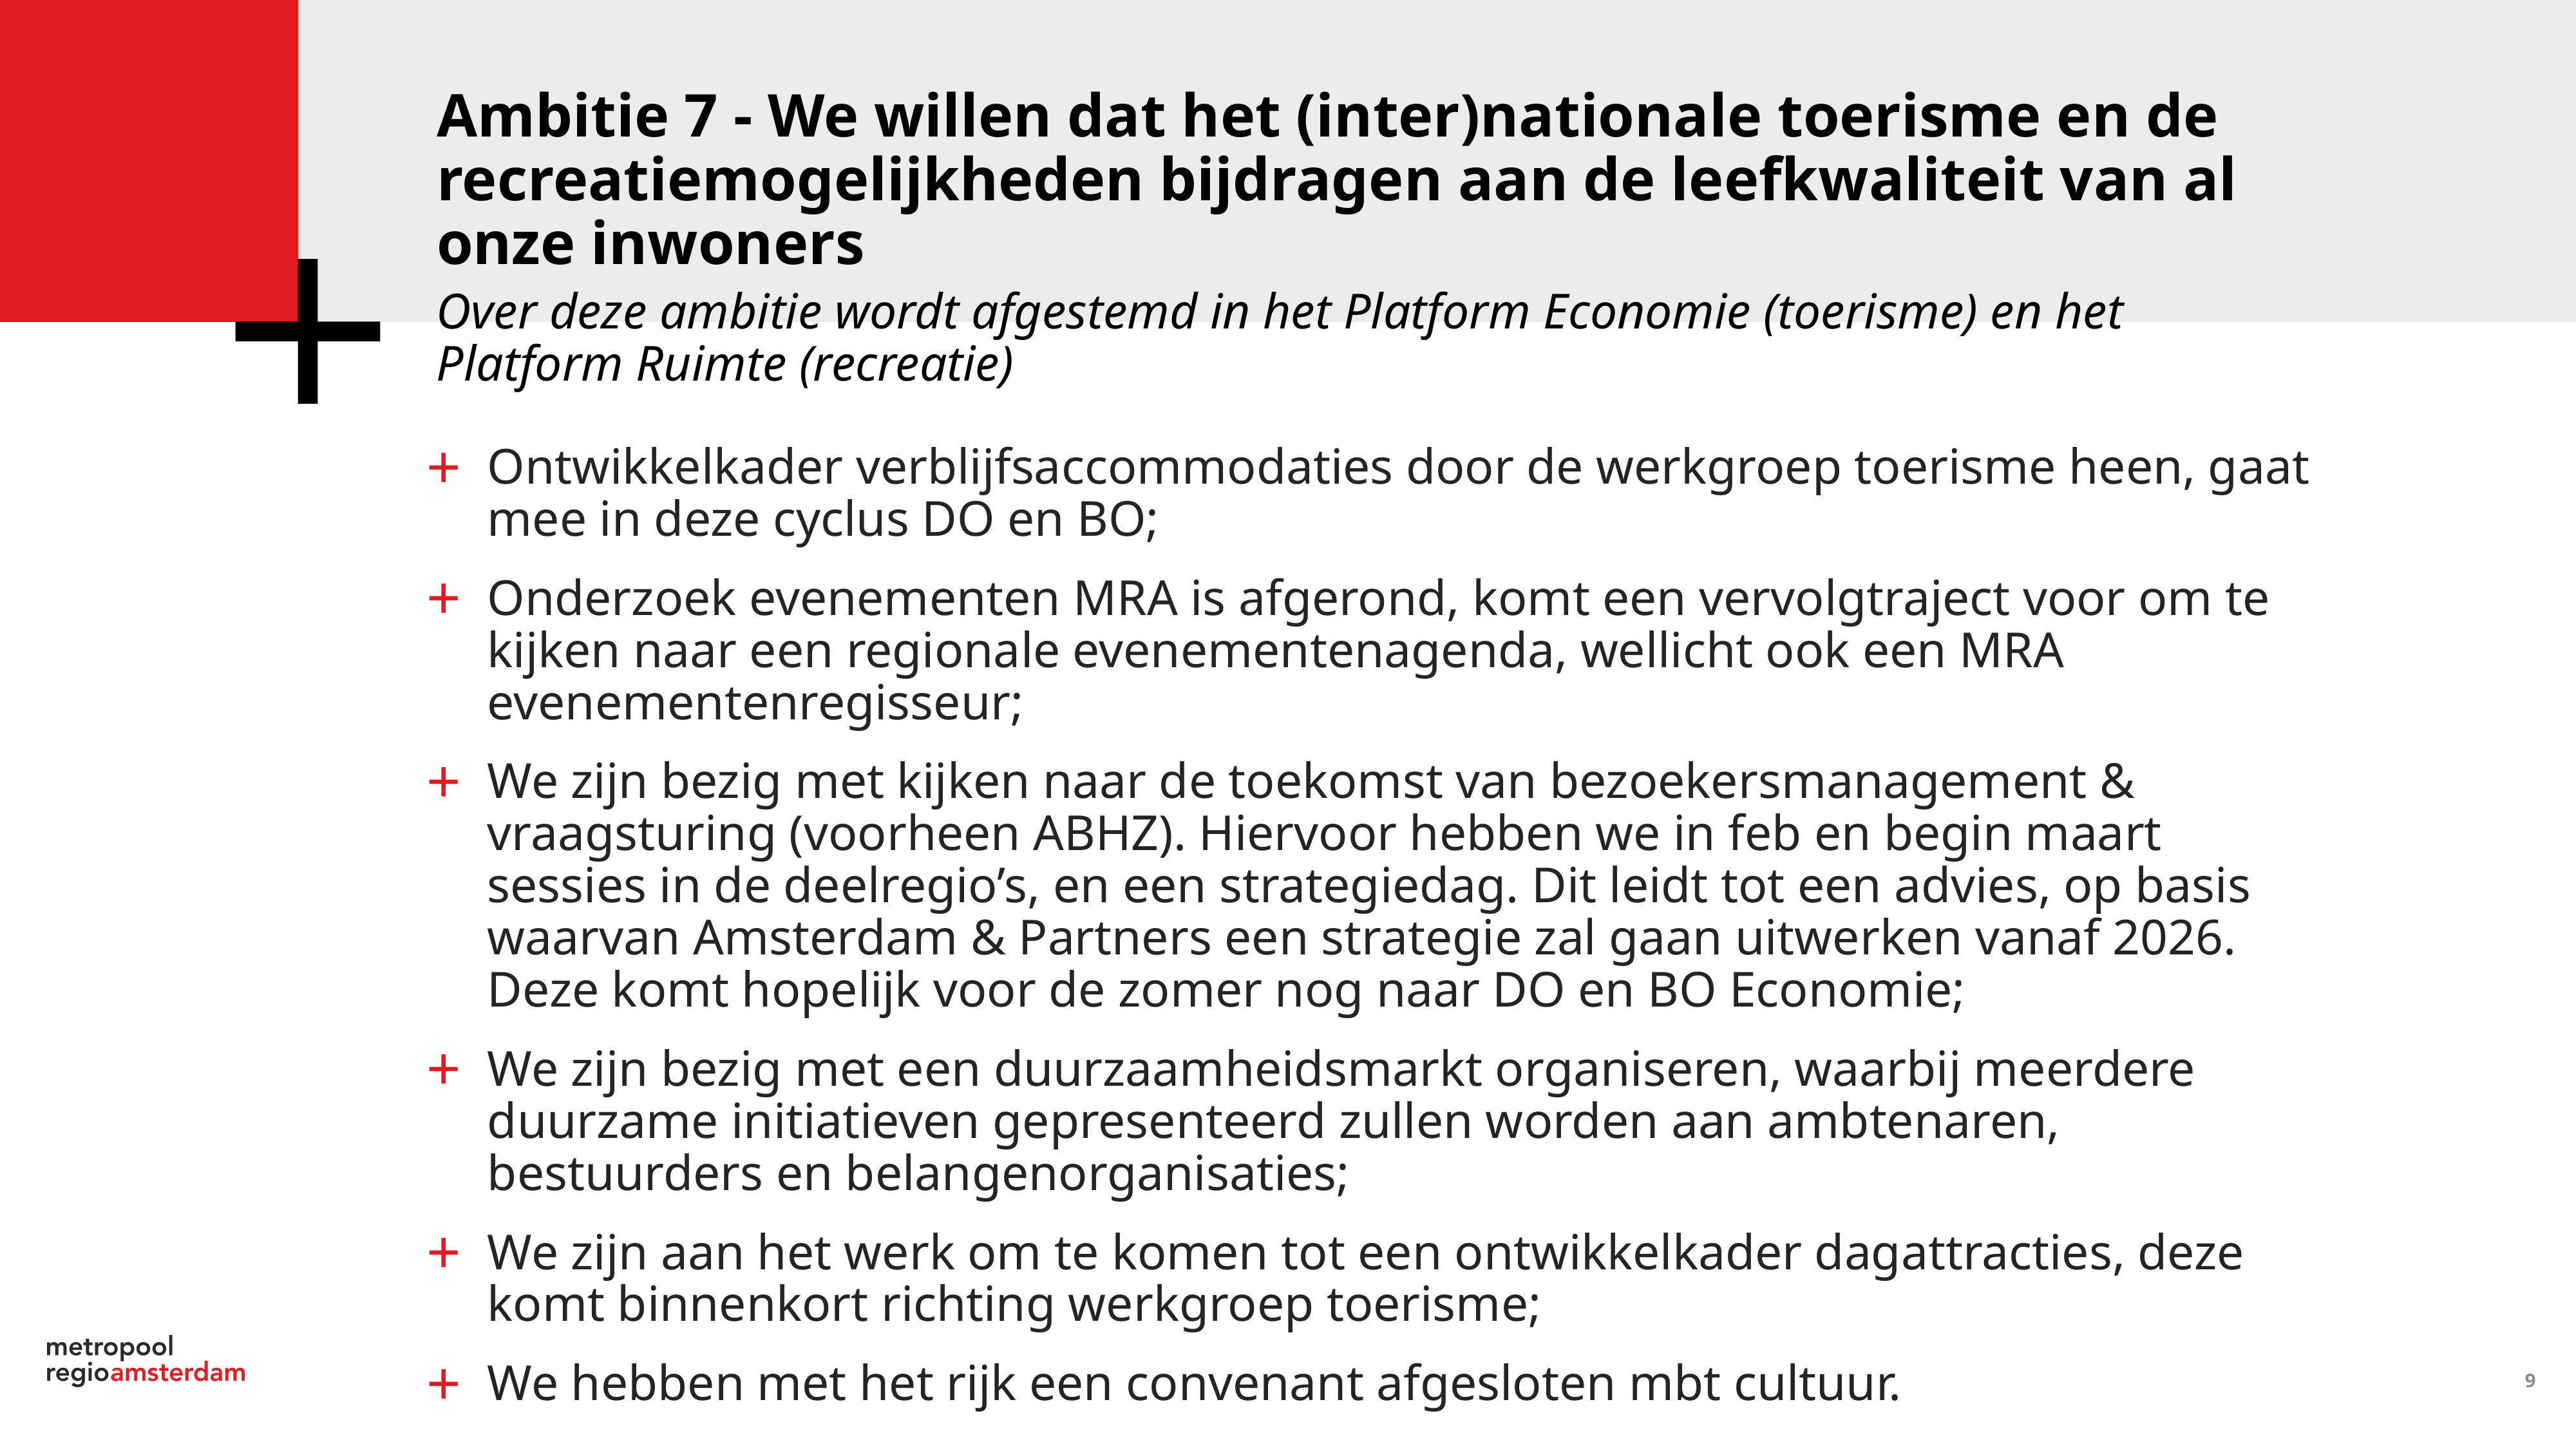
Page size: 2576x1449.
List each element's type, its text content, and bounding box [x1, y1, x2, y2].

list Ambitie 7 - We willen dat het (inter)nationale toerisme en de recreatiemogelijkheden bijdragen aan de leefkwaliteit van al onze inwoners [427, 80, 2327, 159]
picture [47, 1335, 245, 1387]
slide_number 9 [1965, 1343, 2546, 1421]
list Over deze ambitie wordt afgestemd in het Platform Economie (toerisme) en het Platform Ruimte (recreatie) [427, 282, 2327, 361]
list Ontwikkelkader verblijfsaccommodaties door de werkgroep toerisme heen, gaat mee in deze cyclus DO en BO; Onderzoek evenementen MRA is afgerond, komt een vervolgtraject voor om te kijken naar een regionale evenementenagenda, wellicht ook een MRA evenementenregisseur; We zijn bezig met kijken naar de toekomst van bezoekersmanagement & vraagsturing (voorheen ABHZ). Hiervoor hebben we in feb en begin maart sessies in de deelregio’s, en een strategiedag. Dit leidt tot een advies, op basis waarvan Amsterdam & Partners een strategie zal gaan uitwerken vanaf 2026. Deze komt hopelijk voor de zomer nog naar DO en BO Economie; We zijn bezig met een duurzaamheidsmarkt organiseren, waarbij meerdere duurzame initiatieven gepresenteerd zullen worden aan ambtenaren, bestuurders en belangenorganisaties; We zijn aan het werk om te komen tot een ontwikkelkader dagattracties, deze komt binnenkort richting werkgroep toerisme; We hebben met het rijk een convenant afgesloten mbt cultuur. [427, 437, 2327, 1387]
